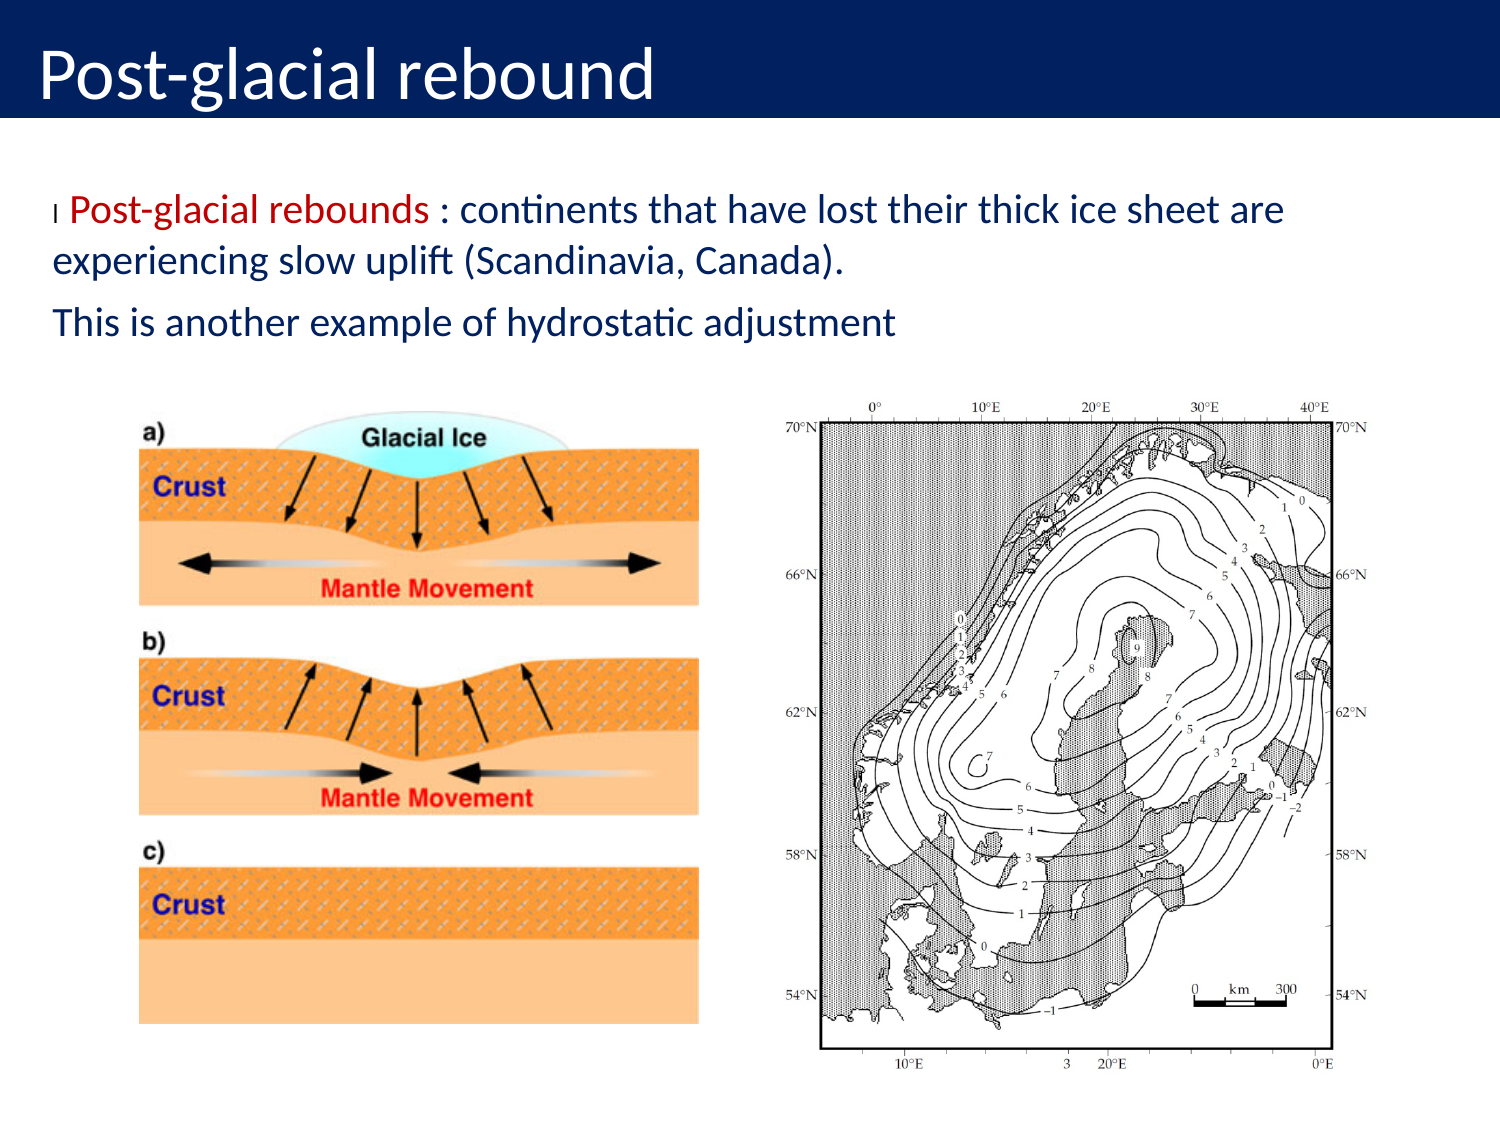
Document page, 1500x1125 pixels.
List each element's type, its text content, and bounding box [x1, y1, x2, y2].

title Post-glacial rebound [23, 23, 1374, 116]
picture [139, 410, 699, 1024]
text_box l Post-glacial rebounds : continents that have lost their thick ice sheet are experiencing slow uplift (Scandinavia, Canada). This is another example of hydrostatic adjustment [37, 174, 1450, 353]
text_box [0, 0, 1500, 120]
picture [774, 387, 1374, 1076]
